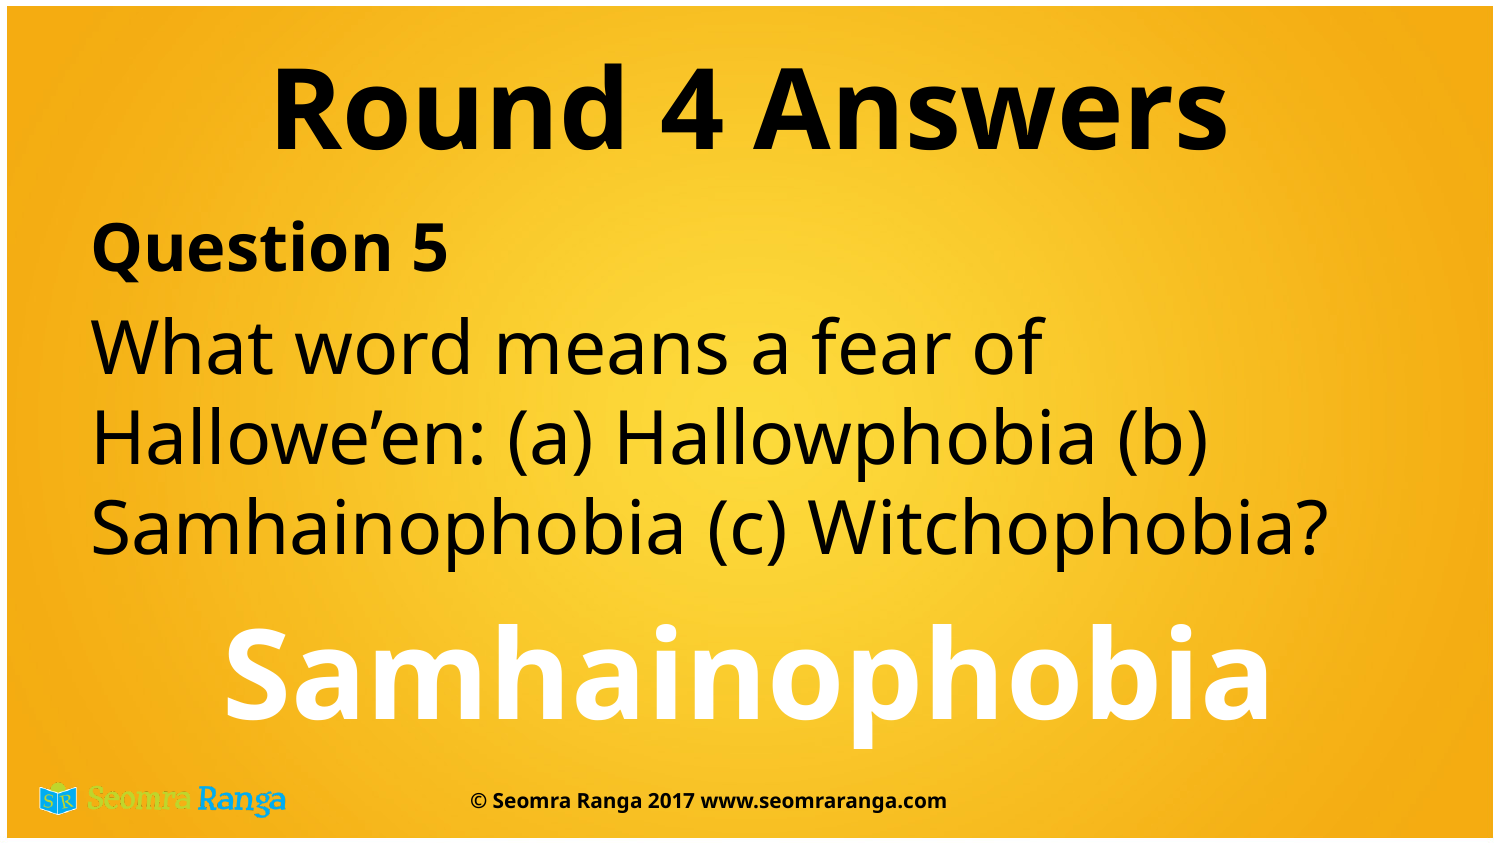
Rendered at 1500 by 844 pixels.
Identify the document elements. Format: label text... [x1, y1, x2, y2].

list Question 5 What word means a fear of Hallowe’en: (a) Hallowphobia (b) Samhainophobia (c) Witchophobia? Samhainophobia [75, 196, 1425, 754]
picture [0, 0, 1500, 844]
title Round 4 Answers [75, 33, 1425, 175]
text_box © Seomra Ranga 2017 www.seomraranga.com [407, 780, 1010, 821]
